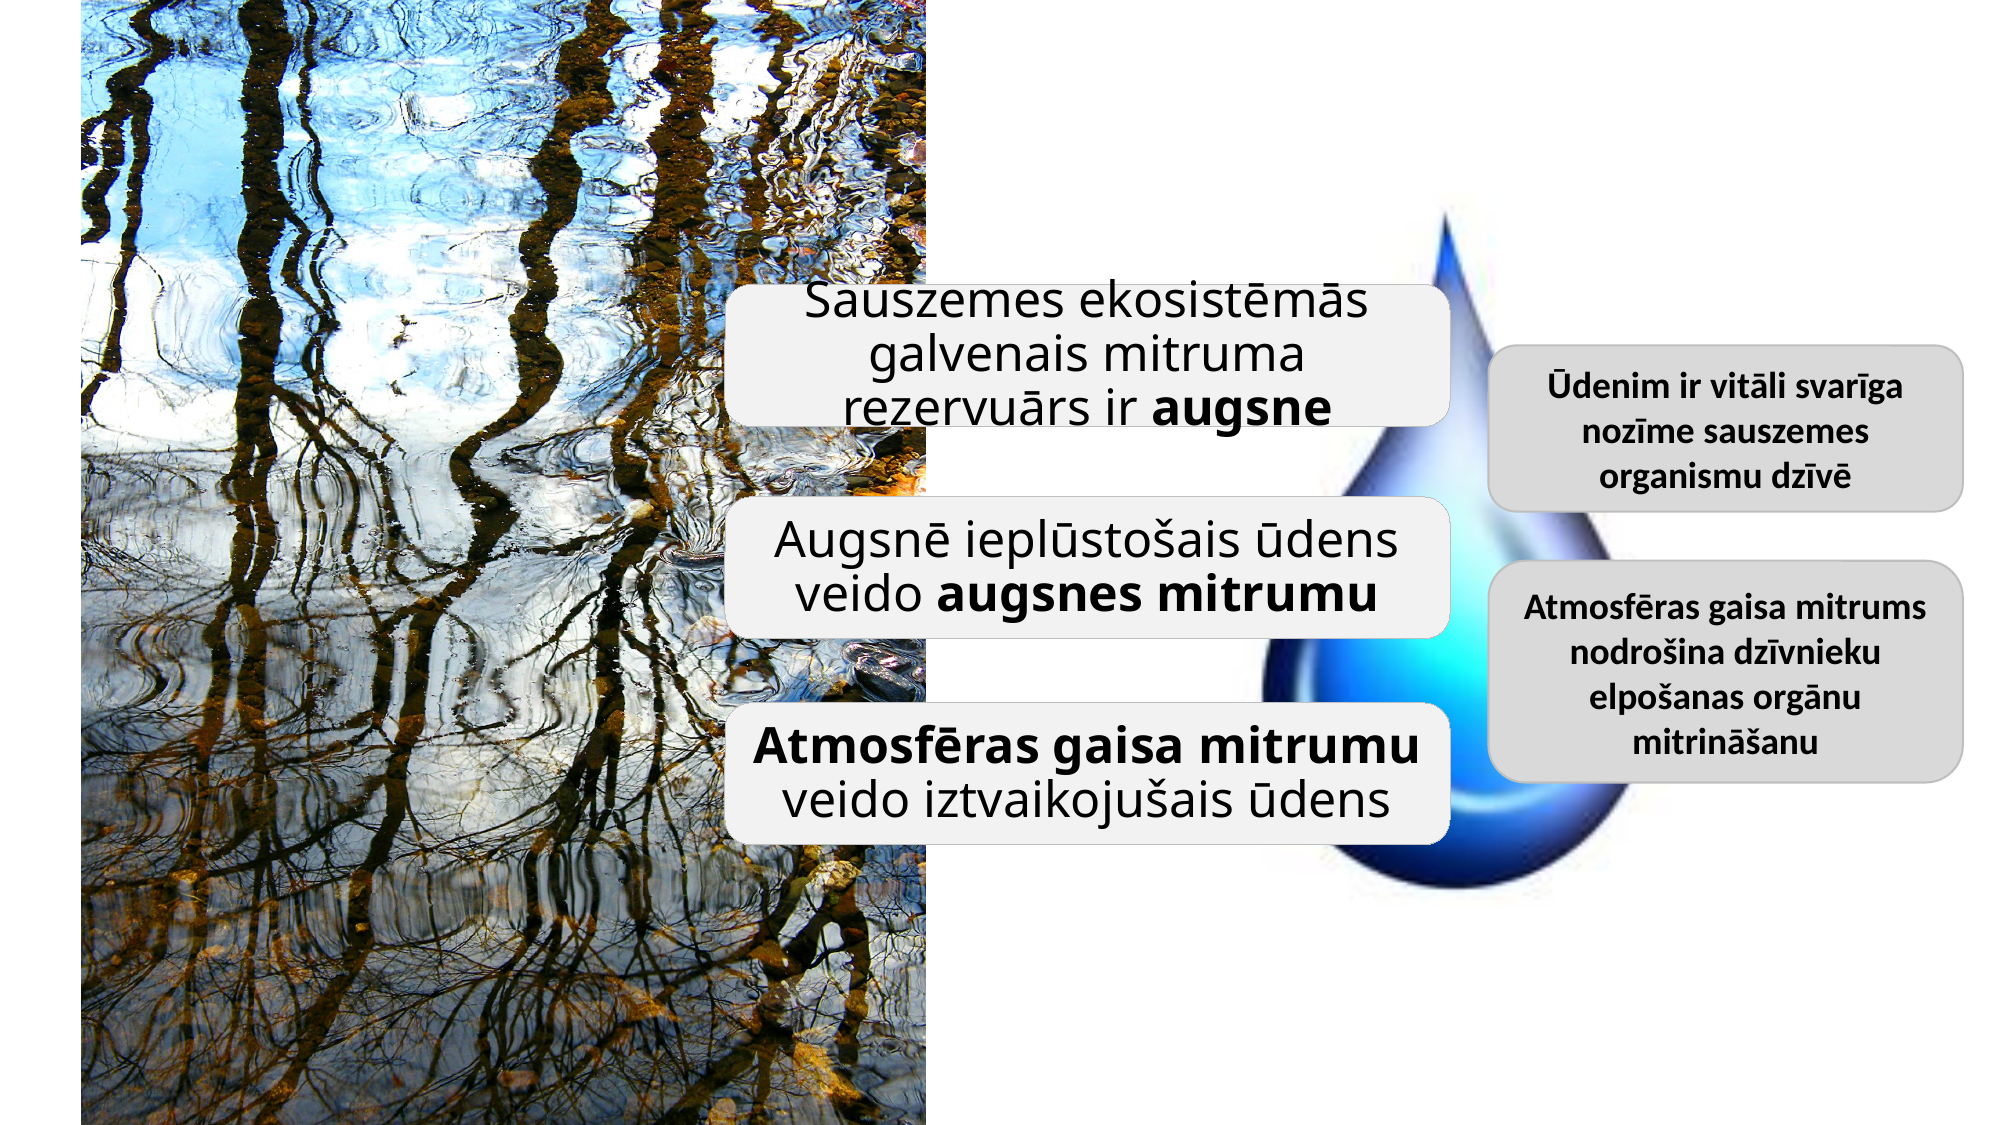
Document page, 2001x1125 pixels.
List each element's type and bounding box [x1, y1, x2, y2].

text_box [724, 192, 1963, 907]
picture [81, 0, 926, 1125]
